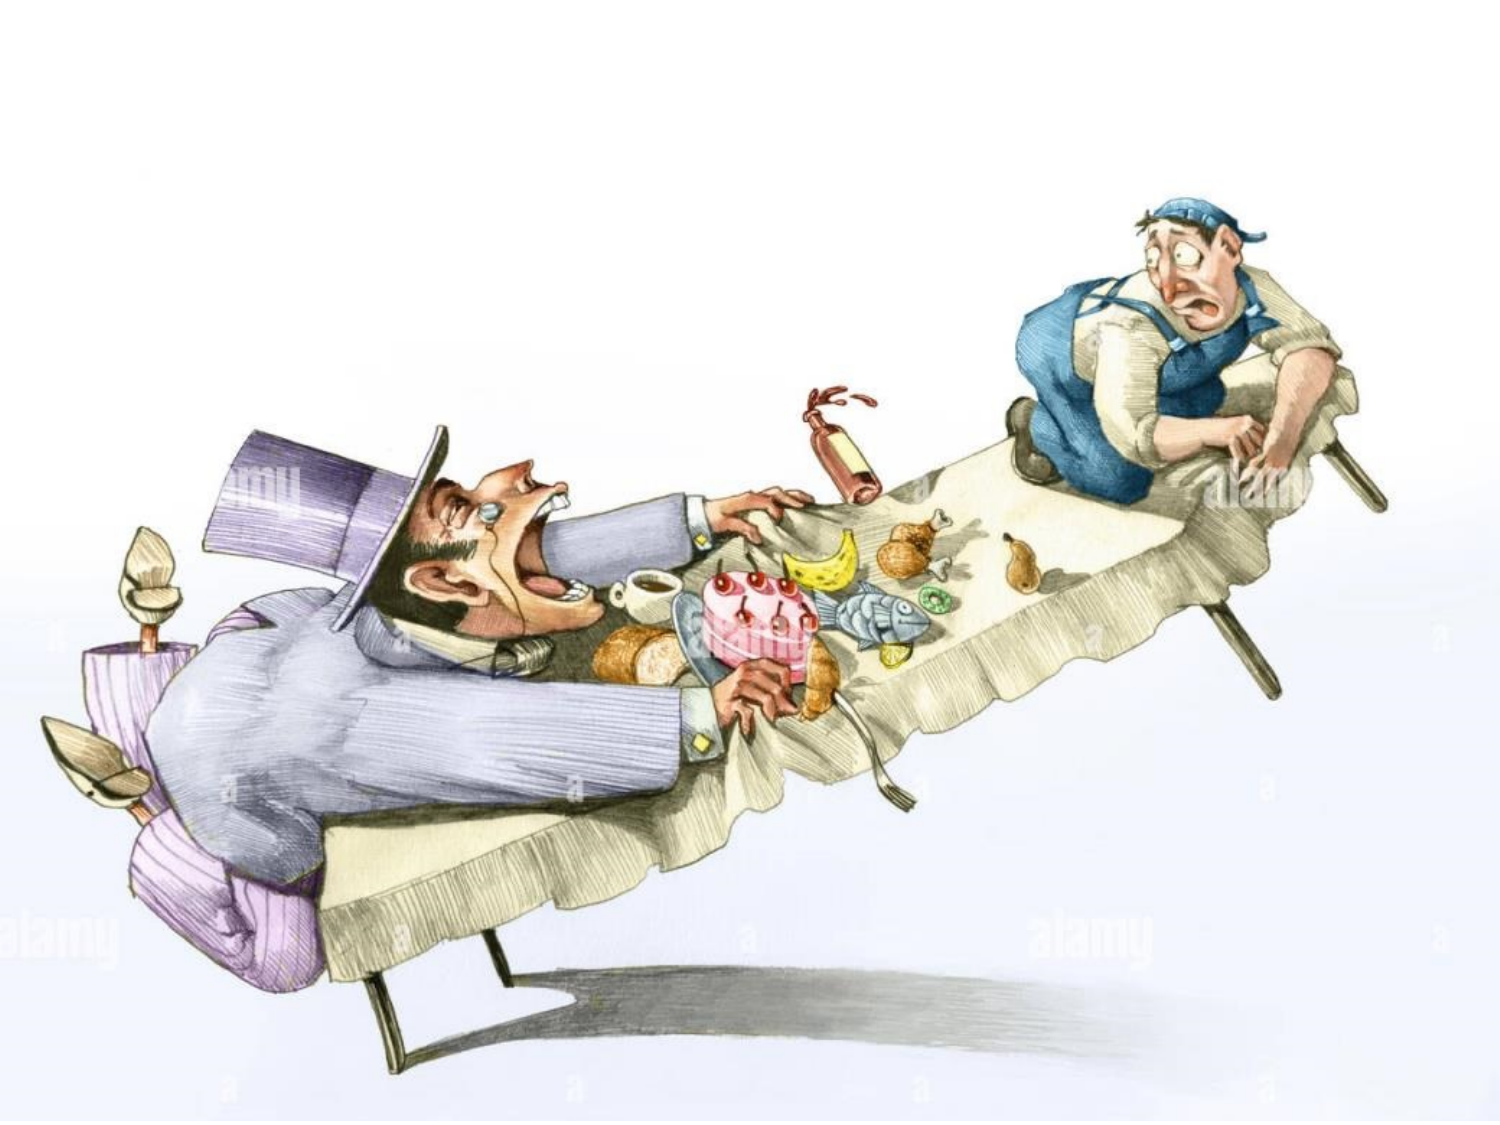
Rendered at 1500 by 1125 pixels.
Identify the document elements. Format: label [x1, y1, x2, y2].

picture [0, 157, 1500, 1122]
